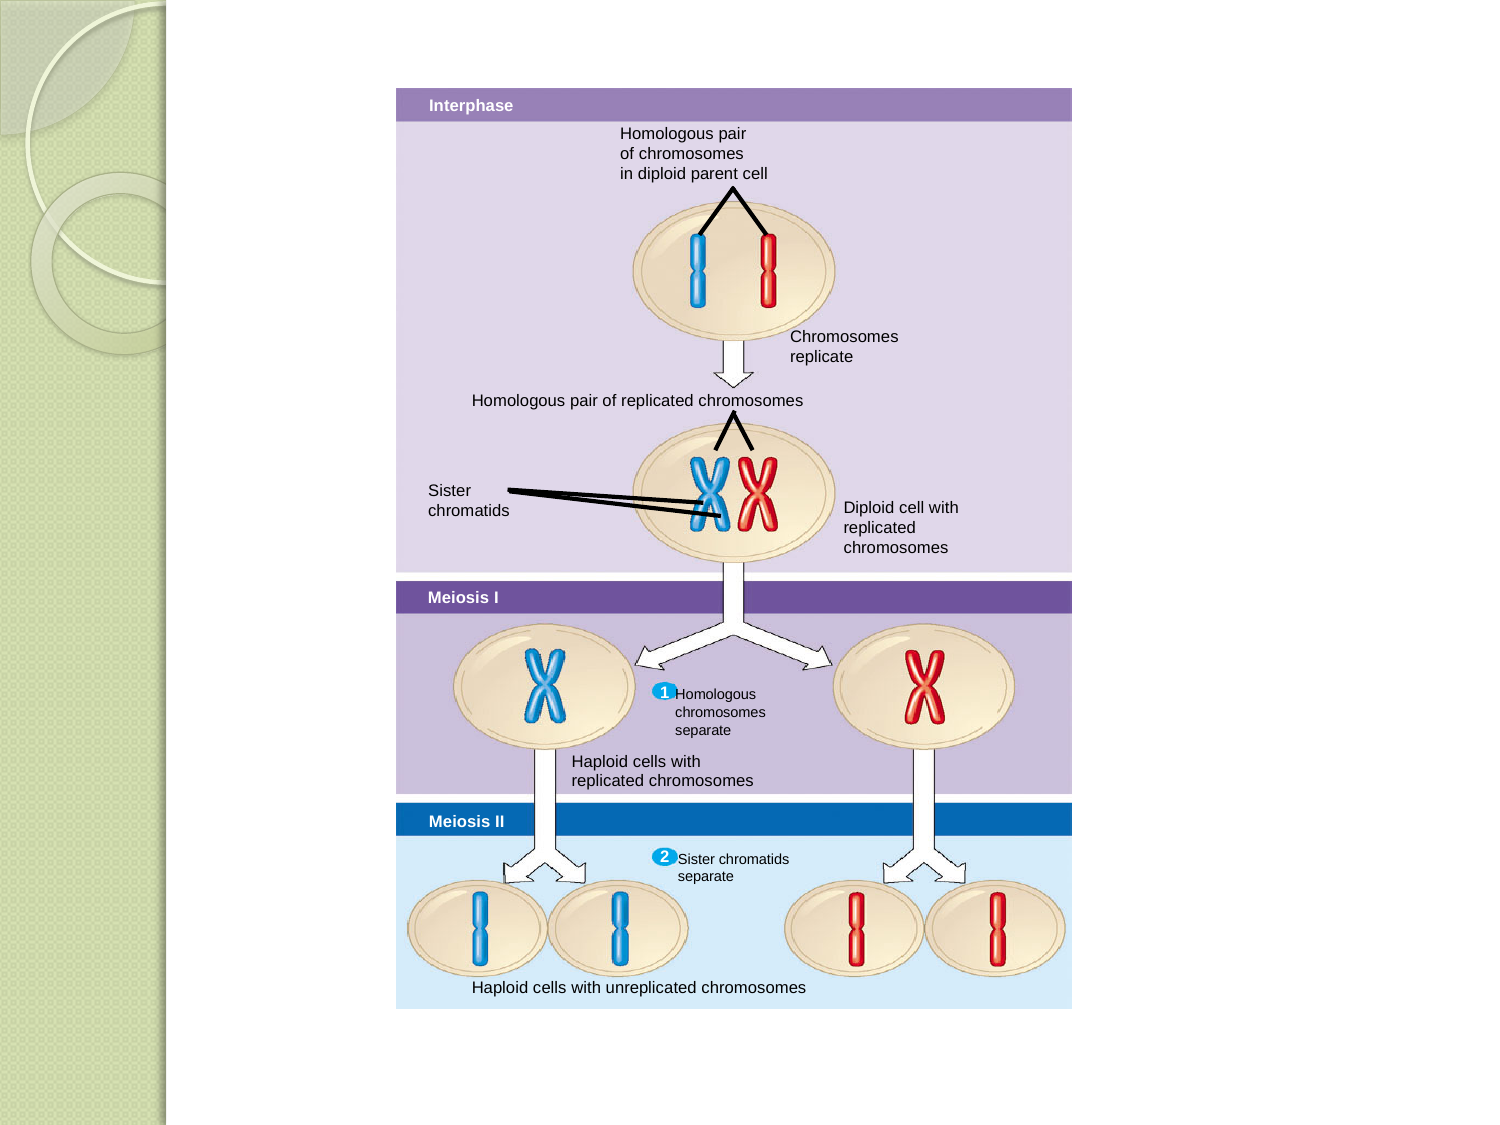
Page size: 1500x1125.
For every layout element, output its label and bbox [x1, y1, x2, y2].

text_box [276, 87, 1072, 1022]
